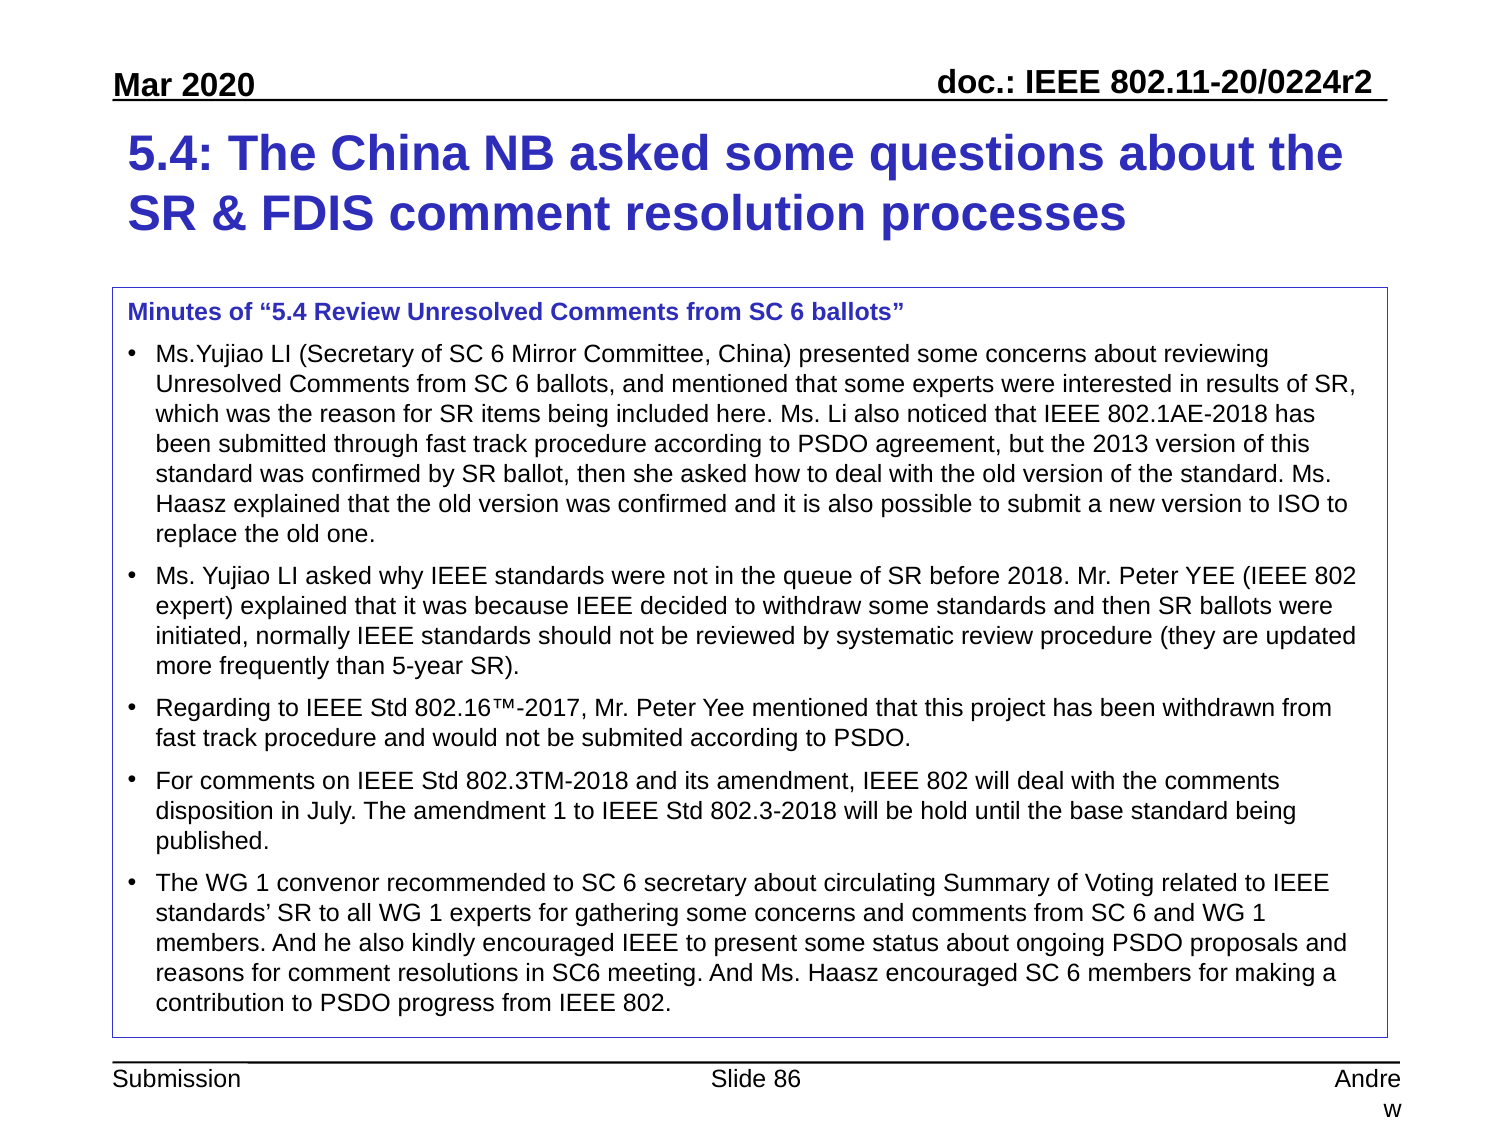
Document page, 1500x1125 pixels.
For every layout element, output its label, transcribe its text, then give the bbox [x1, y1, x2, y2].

slide_number Slide 86 [709, 1061, 803, 1093]
list Minutes of “5.4 Review Unresolved Comments from SC 6 ballots” Ms.Yujiao LI (Secretary of SC 6 Mirror Committee, China) presented some concerns about reviewing Unresolved Comments from SC 6 ballots, and mentioned that some experts were interested in results of SR, which was the reason for SR items being included here. Ms. Li also noticed that IEEE 802.1AE-2018 has been submitted through fast track procedure according to PSDO agreement, but the 2013 version of this standard was confirmed by SR ballot, then she asked how to deal with the old version of the standard. Ms. Haasz explained that the old version was confirmed and it is also possible to submit a new version to ISO to replace the old one. Ms. Yujiao LI asked why IEEE standards were not in the queue of SR before 2018. Mr. Peter YEE (IEEE 802 expert) explained that it was because IEEE decided to withdraw some standards and then SR ballots were initiated, normally IEEE standards should not be reviewed by systematic review procedure (they are updated more frequently than 5-year SR). Regarding to IEEE Std 802.16™-2017, Mr. Peter Yee mentioned that this project has been withdrawn from fast track procedure and would not be submited according to PSDO. For comments on IEEE Std 802.3TM-2018 and its amendment, IEEE 802 will deal with the comments disposition in July. The amendment 1 to IEEE Std 802.3-2018 will be hold until the base standard being published. The WG 1 convenor recommended to SC 6 secretary about circulating Summary of Voting related to IEEE standards’ SR to all WG 1 experts for gathering some concerns and comments from SC 6 and WG 1 members. And he also kindly encouraged IEEE to present some status about ongoing PSDO proposals and reasons for comment resolutions in SC6 meeting. And Ms. Haasz encouraged SC 6 members for making a contribution to PSDO progress from IEEE 802. [112, 287, 1388, 1038]
footer Andrew Myles, Cisco [1320, 1061, 1402, 1093]
title 5.4: The China NB asked some questions about the SR & FDIS comment resolution processes [112, 112, 1388, 287]
